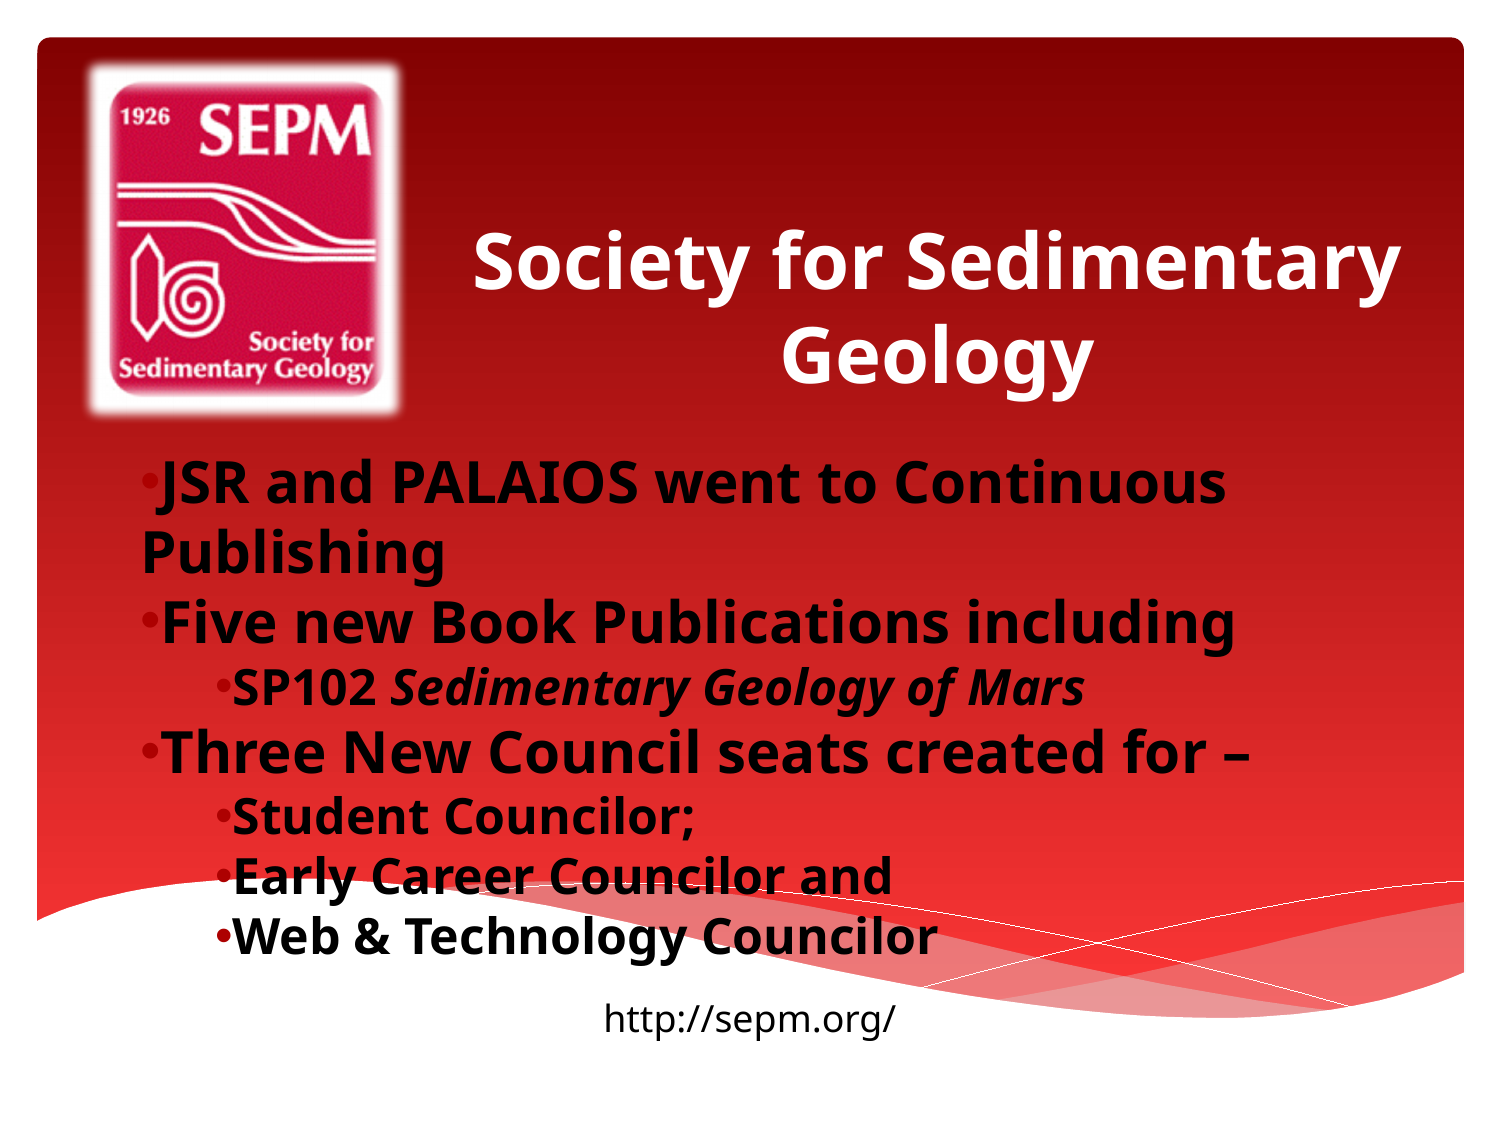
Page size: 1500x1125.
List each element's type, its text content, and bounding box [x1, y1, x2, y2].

picture [99, 74, 388, 404]
title Society for Sedimentary Geology [424, 199, 1451, 407]
subtitle JSR and PALAIOS went to Continuous Publishing Five new Book Publications including SP102 Sedimentary Geology of Mars Three New Council seats created for – Student Councilor; Early Career Councilor and Web & Technology Councilor [49, 437, 1426, 926]
text_box http://sepm.org/ [537, 987, 963, 1048]
